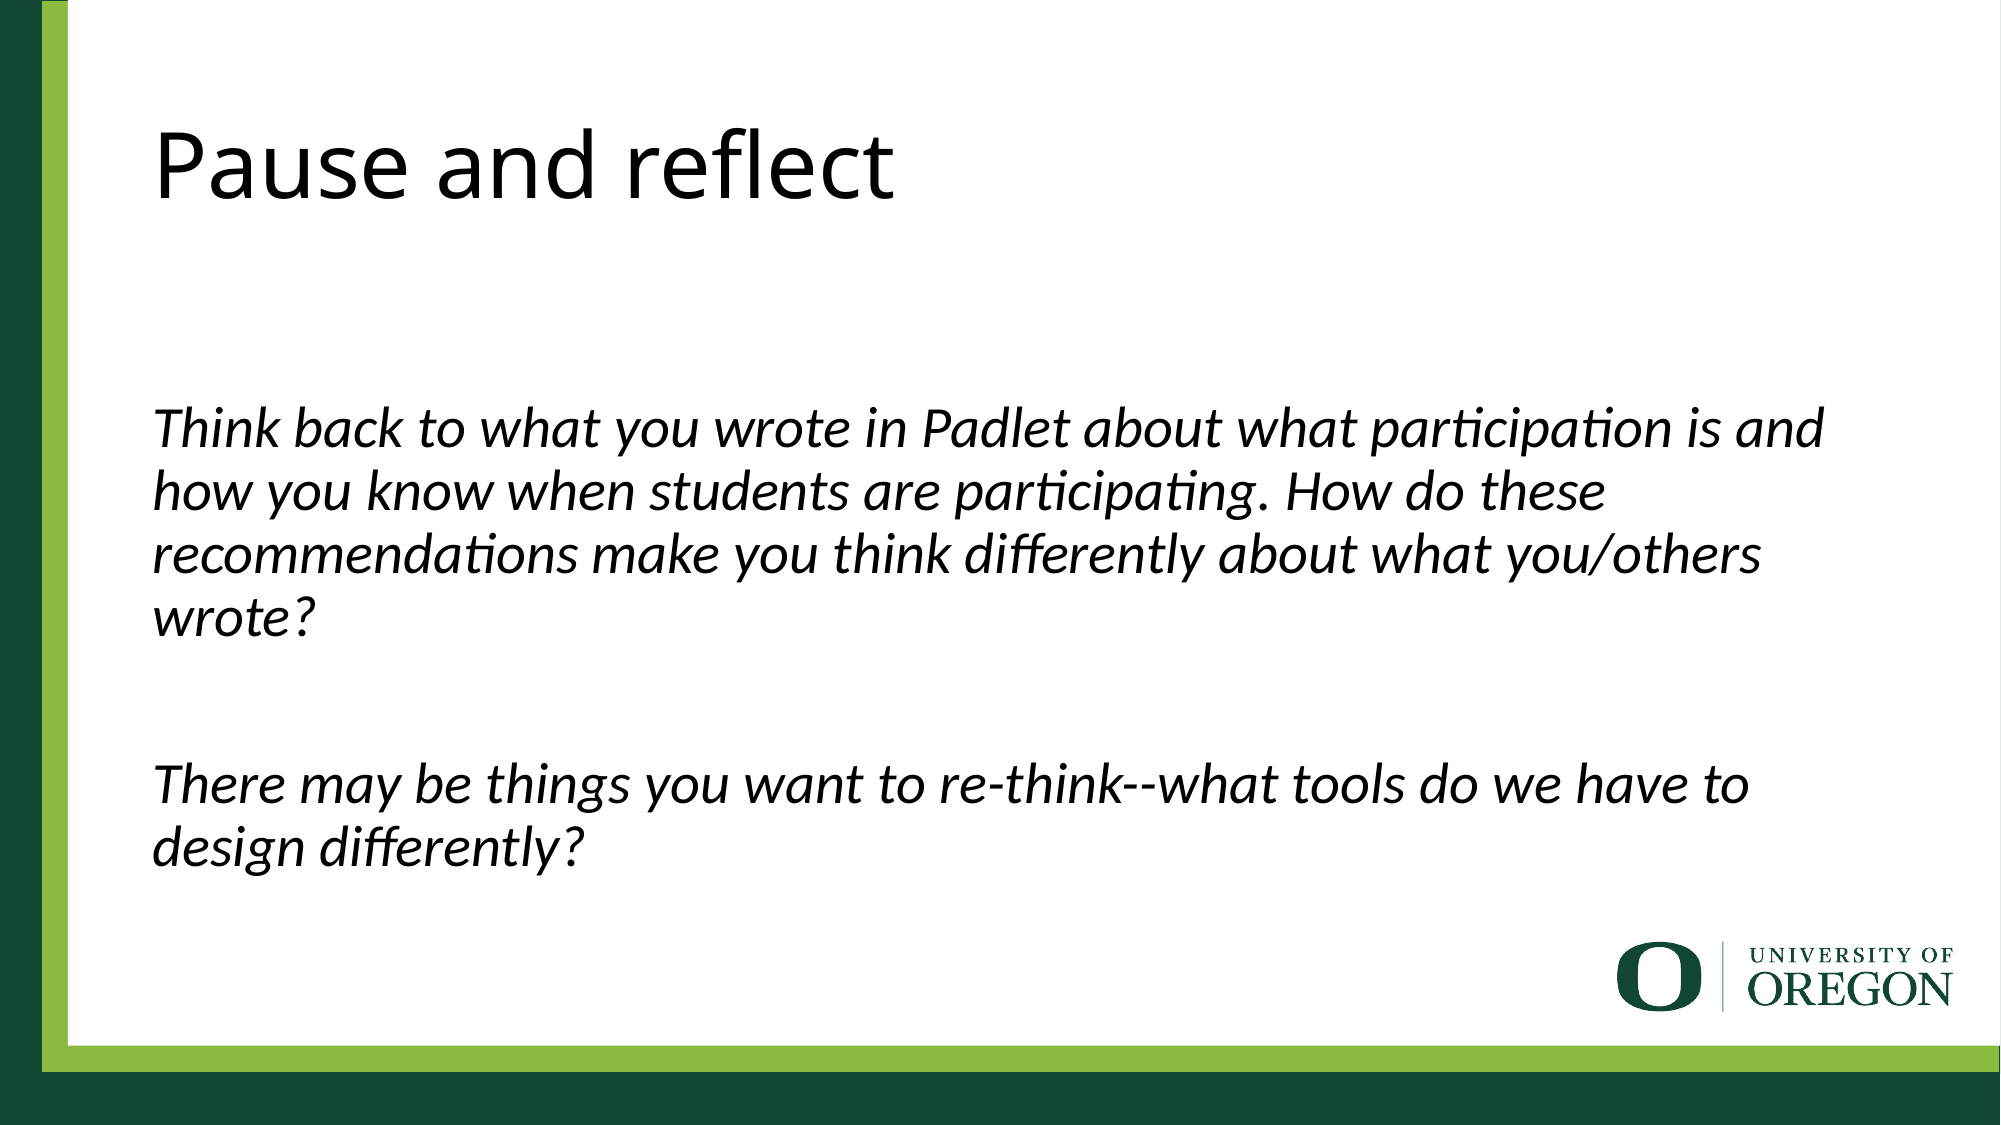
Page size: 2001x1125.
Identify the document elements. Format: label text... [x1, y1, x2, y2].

list Think back to what you wrote in Padlet about what participation is and how you know when students are participating. How do these recommendations make you think differently about what you/others wrote? There may be things you want to re-think--what tools do we have to design differently? [137, 299, 1863, 946]
title Pause and reflect [137, 59, 1863, 278]
picture [1617, 941, 1969, 1012]
